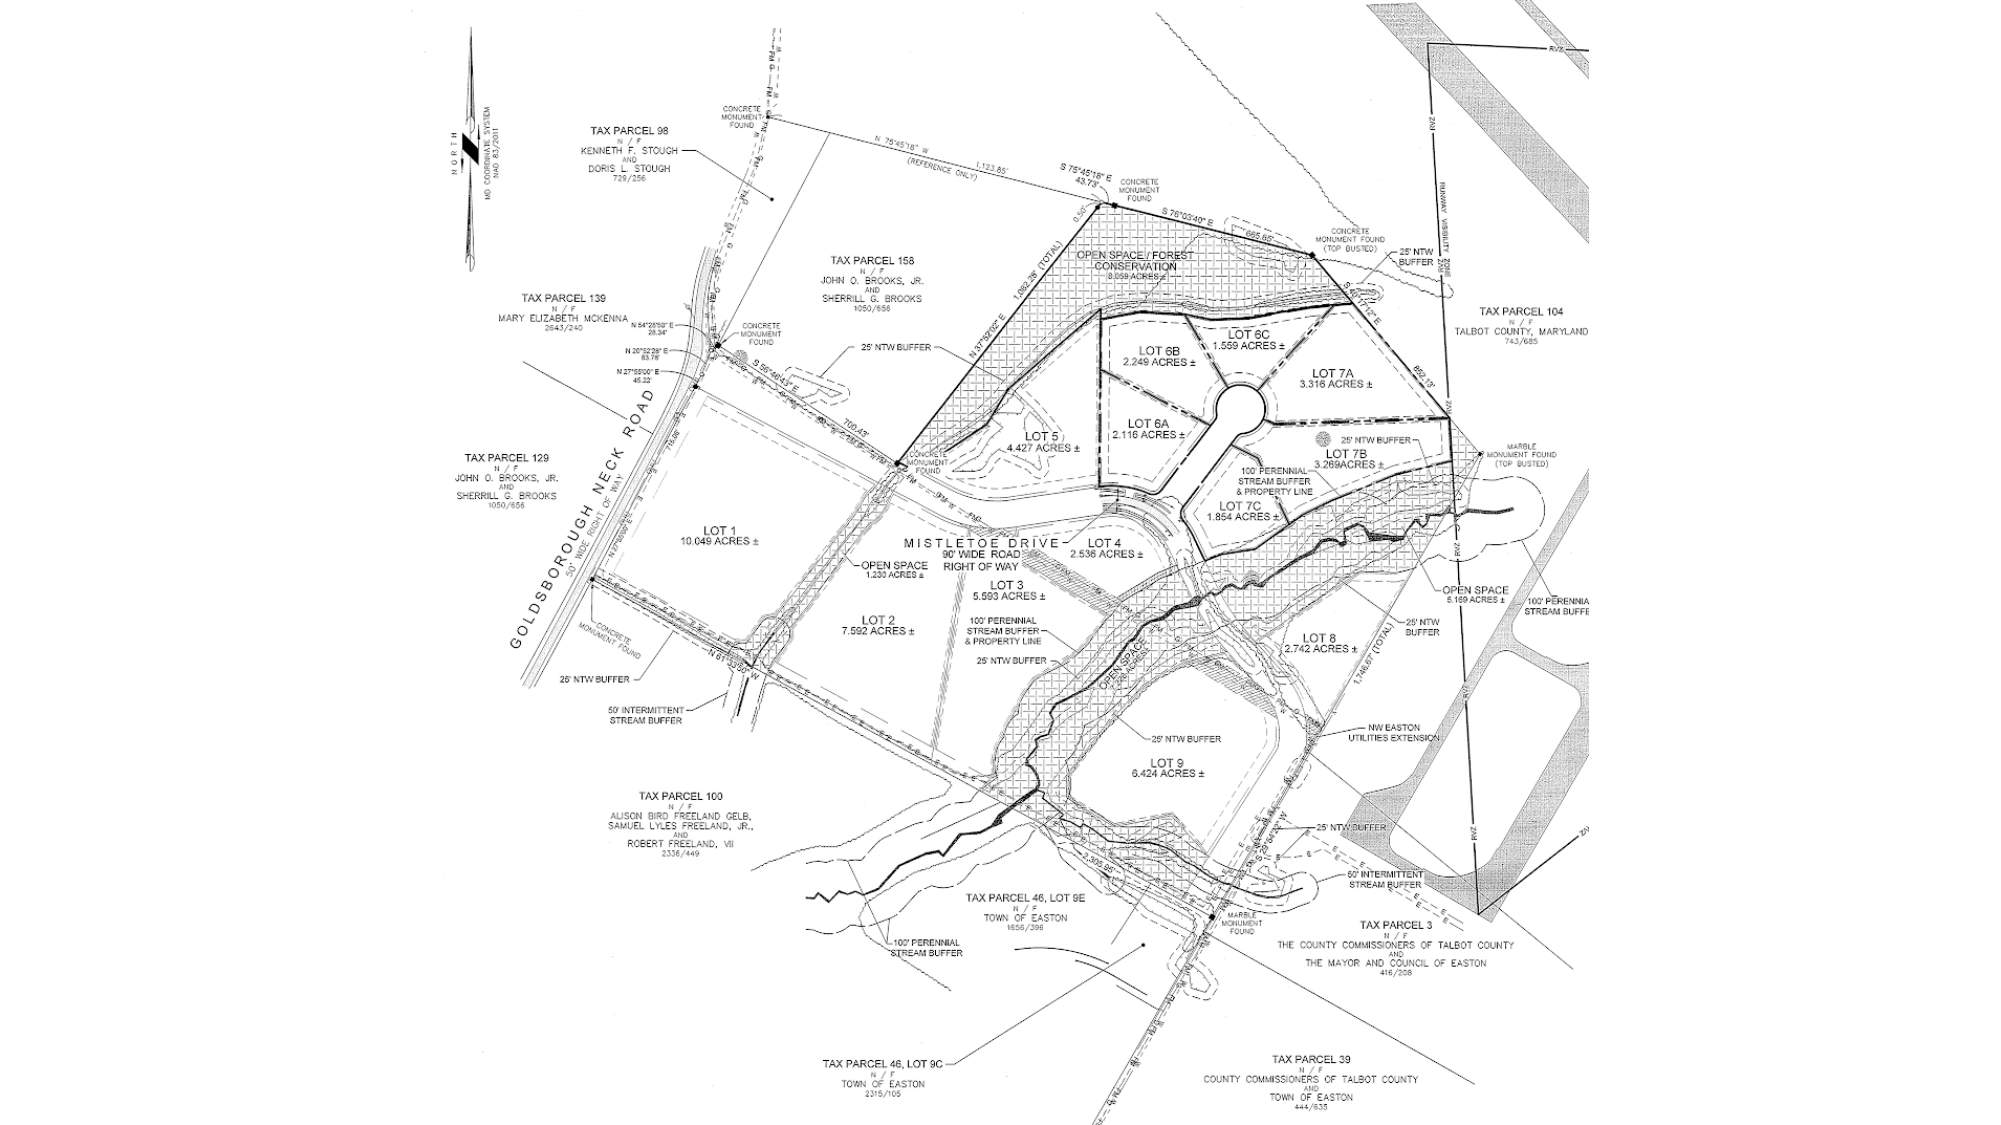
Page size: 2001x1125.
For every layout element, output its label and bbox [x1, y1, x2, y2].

picture [411, 0, 1589, 1125]
